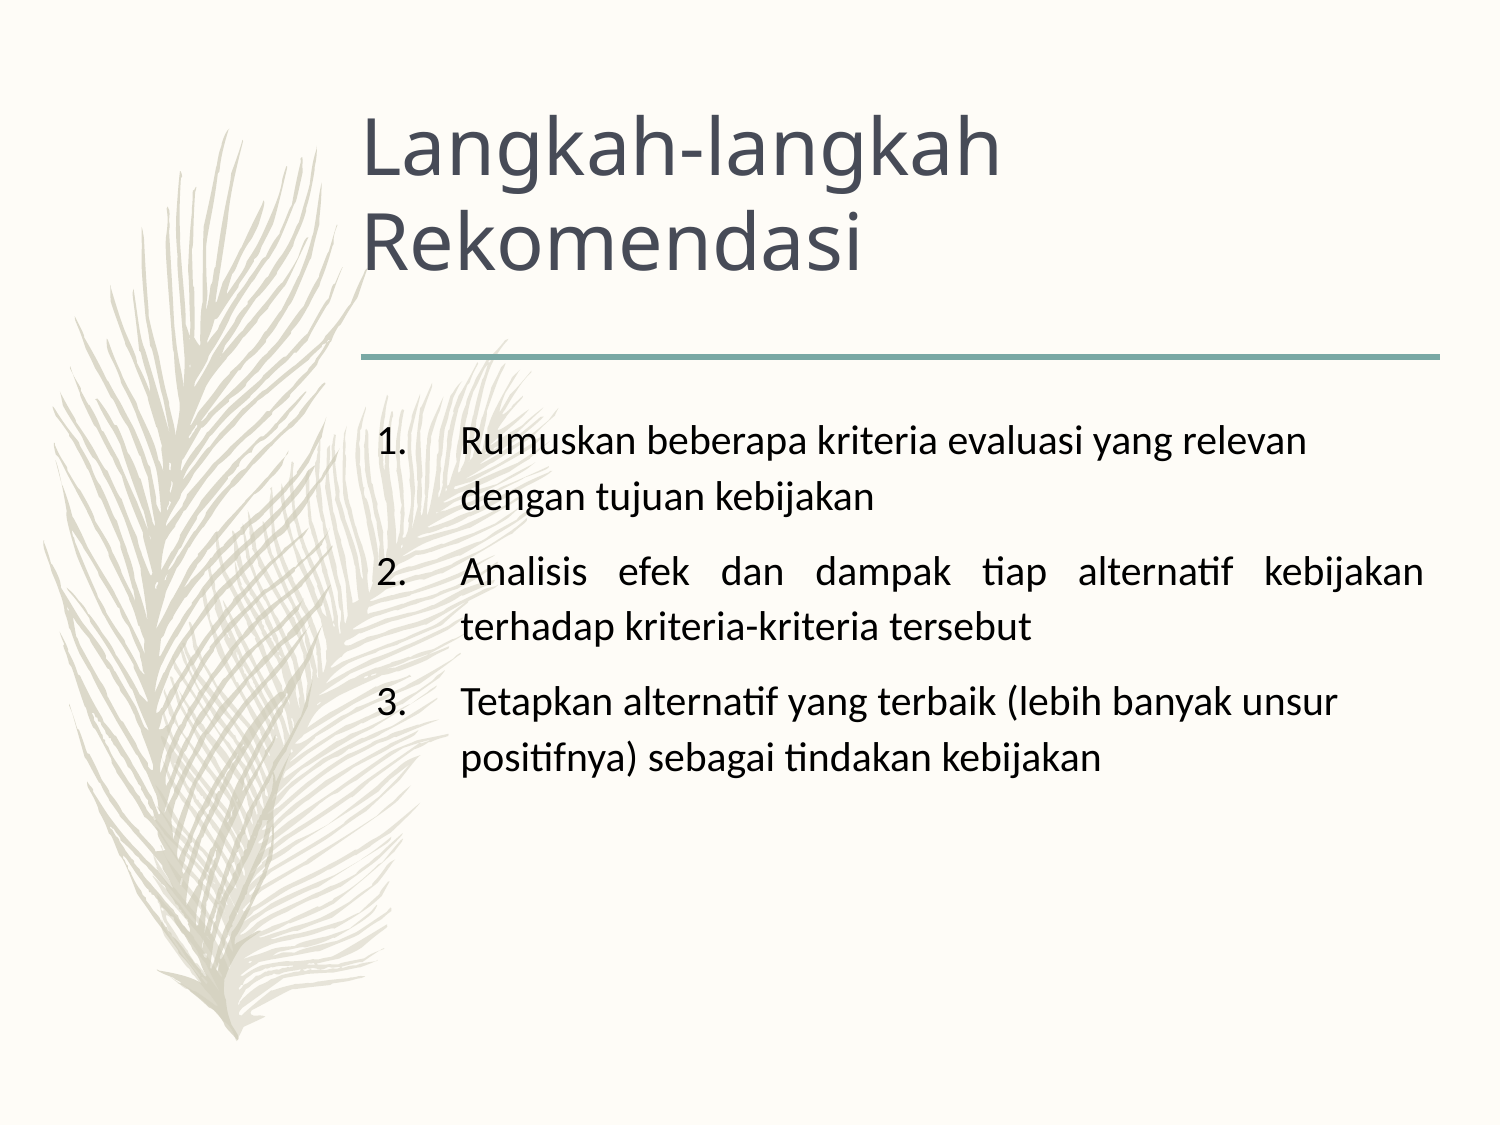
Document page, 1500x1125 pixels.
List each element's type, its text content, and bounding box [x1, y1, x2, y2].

list Rumuskan beberapa kriteria evaluasi yang relevan dengan tujuan kebijakan Analisis efek dan dampak tiap alternatif kebijakan terhadap kriteria-kriteria tersebut Tetapkan alternatif yang terbaik (lebih banyak unsur positifnya) sebagai tindakan kebijakan [360, 399, 1440, 999]
title Langkah-langkah Rekomendasi [345, 93, 1440, 350]
